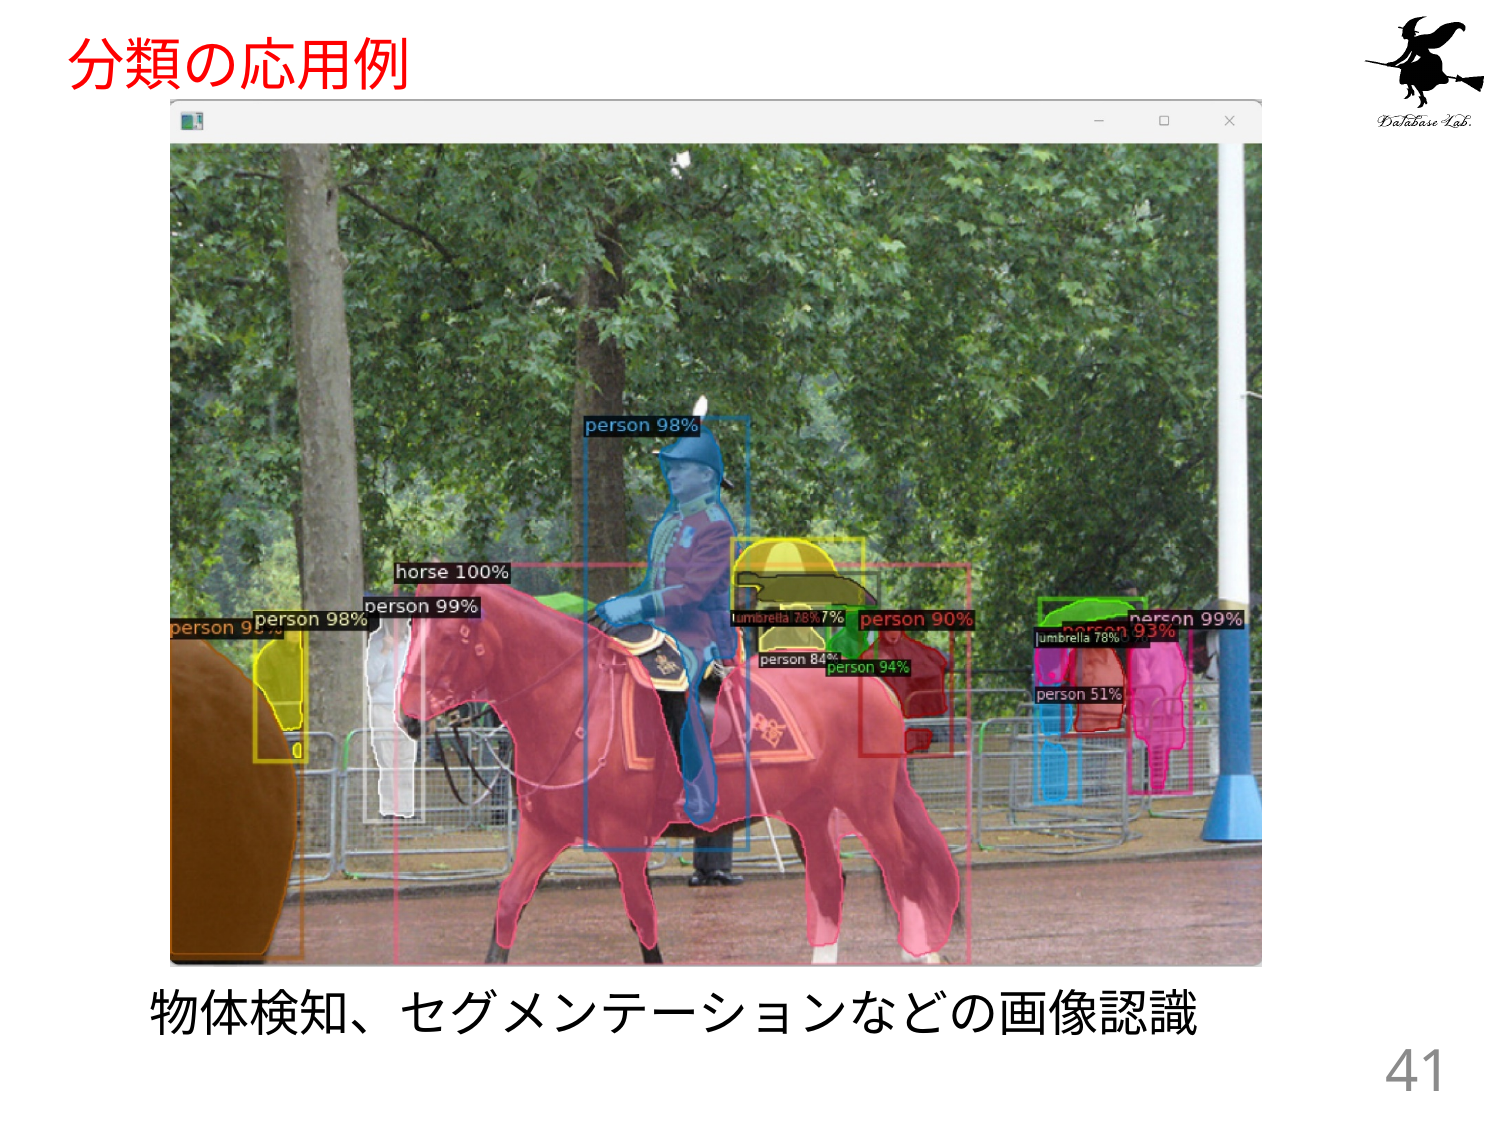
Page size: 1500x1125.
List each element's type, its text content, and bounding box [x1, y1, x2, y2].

text_box 物体検知、セグメンテーションなどの画像認識 [134, 974, 1214, 1110]
slide_number 41 [1214, 1042, 1467, 1103]
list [170, 100, 1262, 967]
picture [1362, 14, 1486, 130]
title 分類の応用例 [52, 28, 1441, 106]
